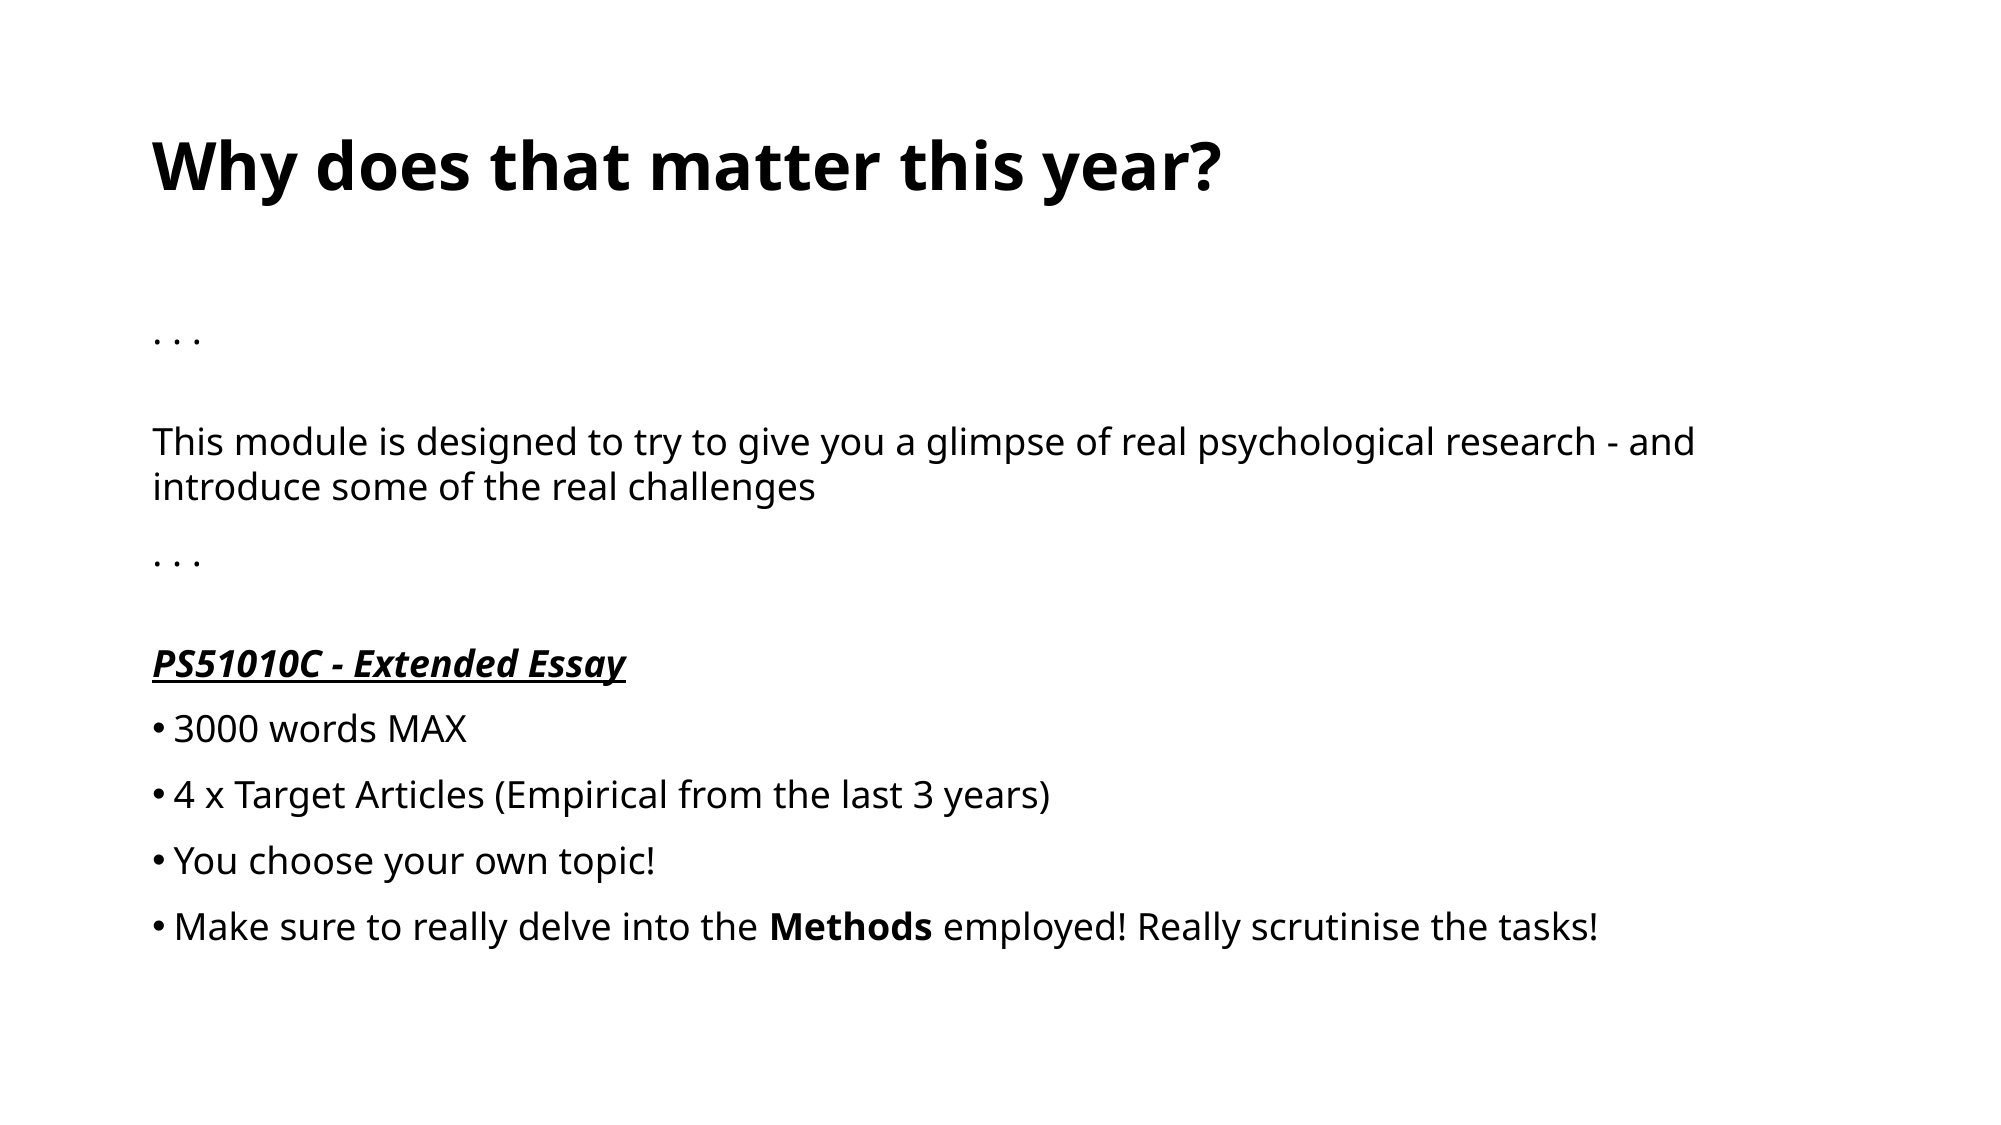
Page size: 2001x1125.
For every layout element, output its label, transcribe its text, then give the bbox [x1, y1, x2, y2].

list . . . This module is designed to try to give you a glimpse of real psychological research - and introduce some of the real challenges . . . PS51010C - Extended Essay 3000 words MAX 4 x Target Articles (Empirical from the last 3 years) You choose your own topic! Make sure to really delve into the Methods employed! Really scrutinise the tasks! [137, 299, 1863, 1014]
title Why does that matter this year? [137, 59, 1779, 278]
